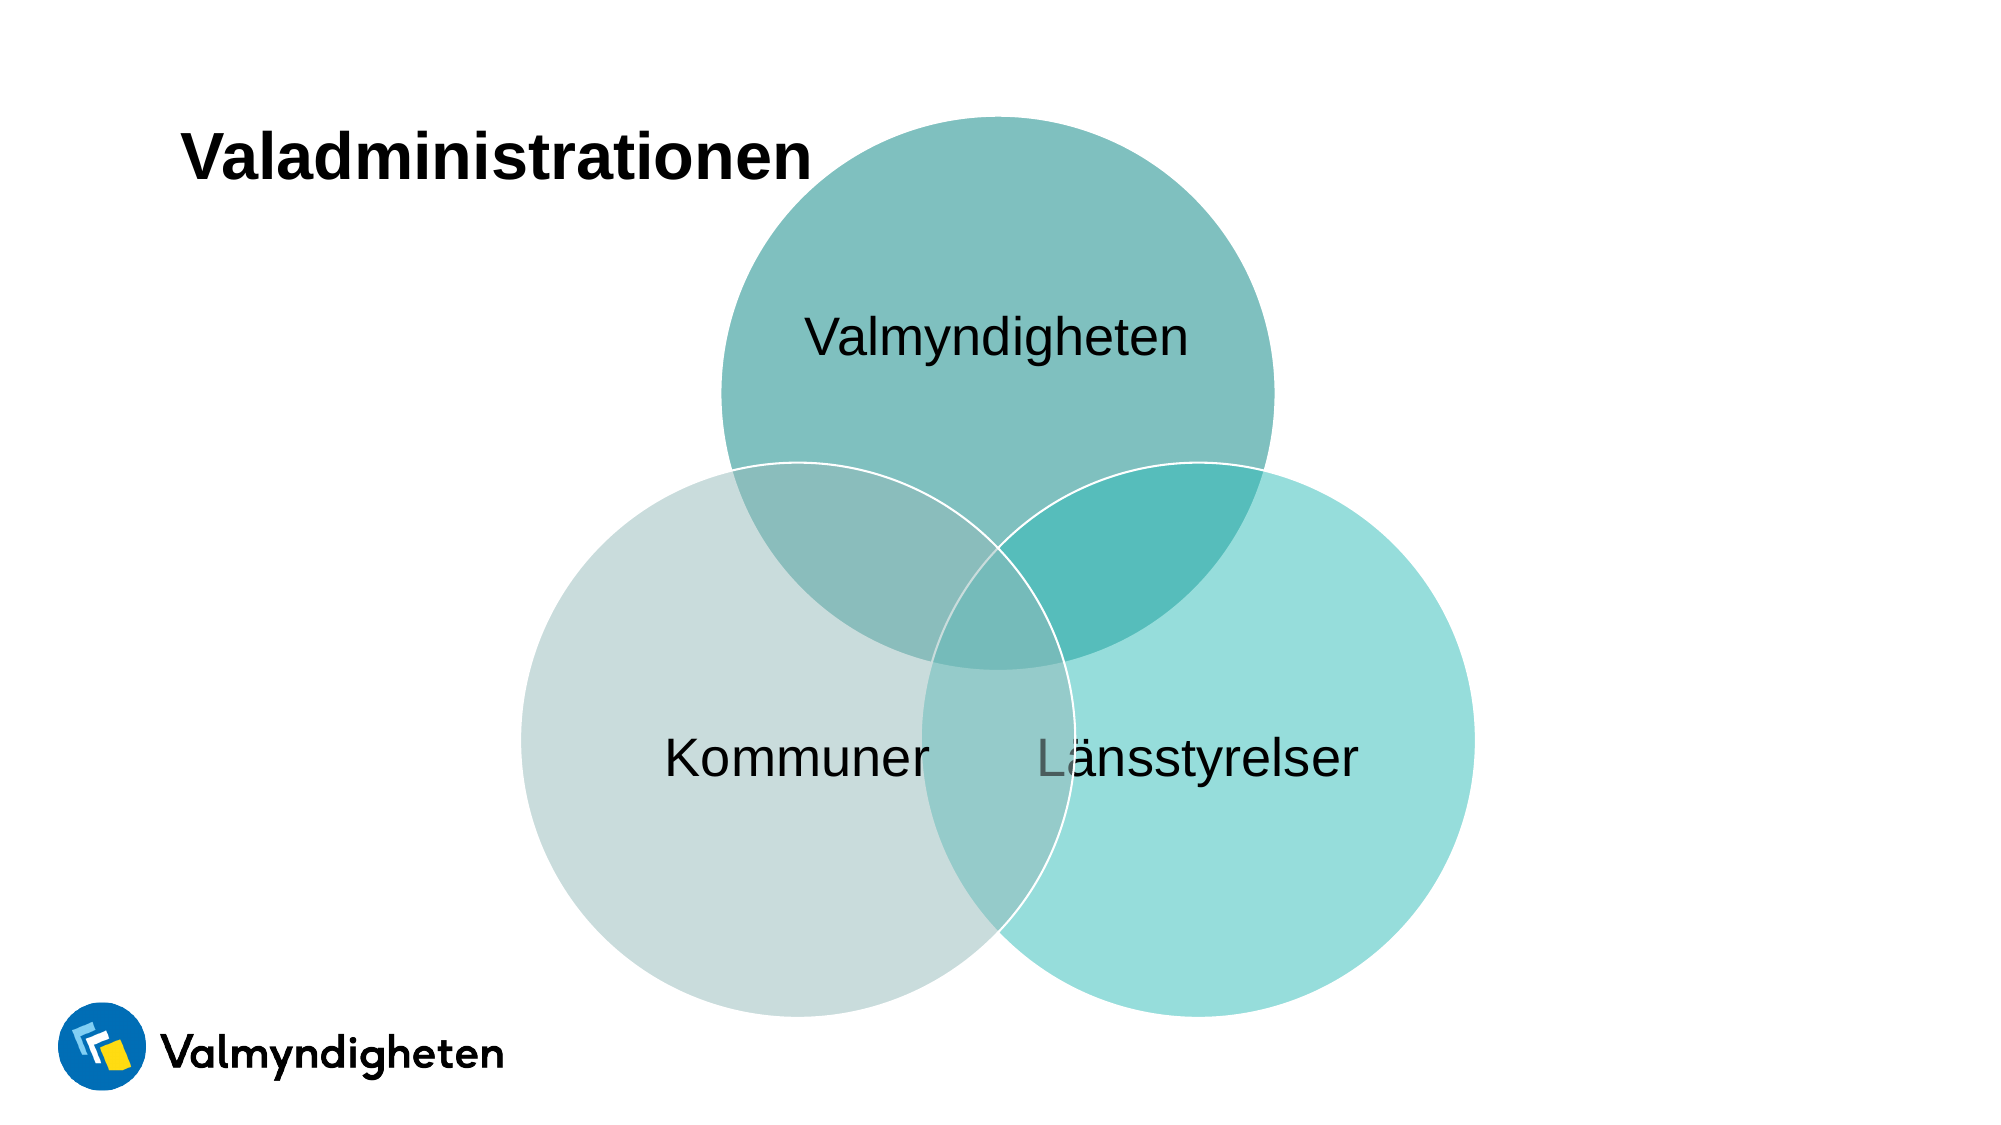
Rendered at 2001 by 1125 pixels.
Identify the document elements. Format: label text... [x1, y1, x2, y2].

title Valadministrationen [165, 83, 1835, 202]
picture [26, 972, 535, 1125]
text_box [291, 104, 1705, 1030]
